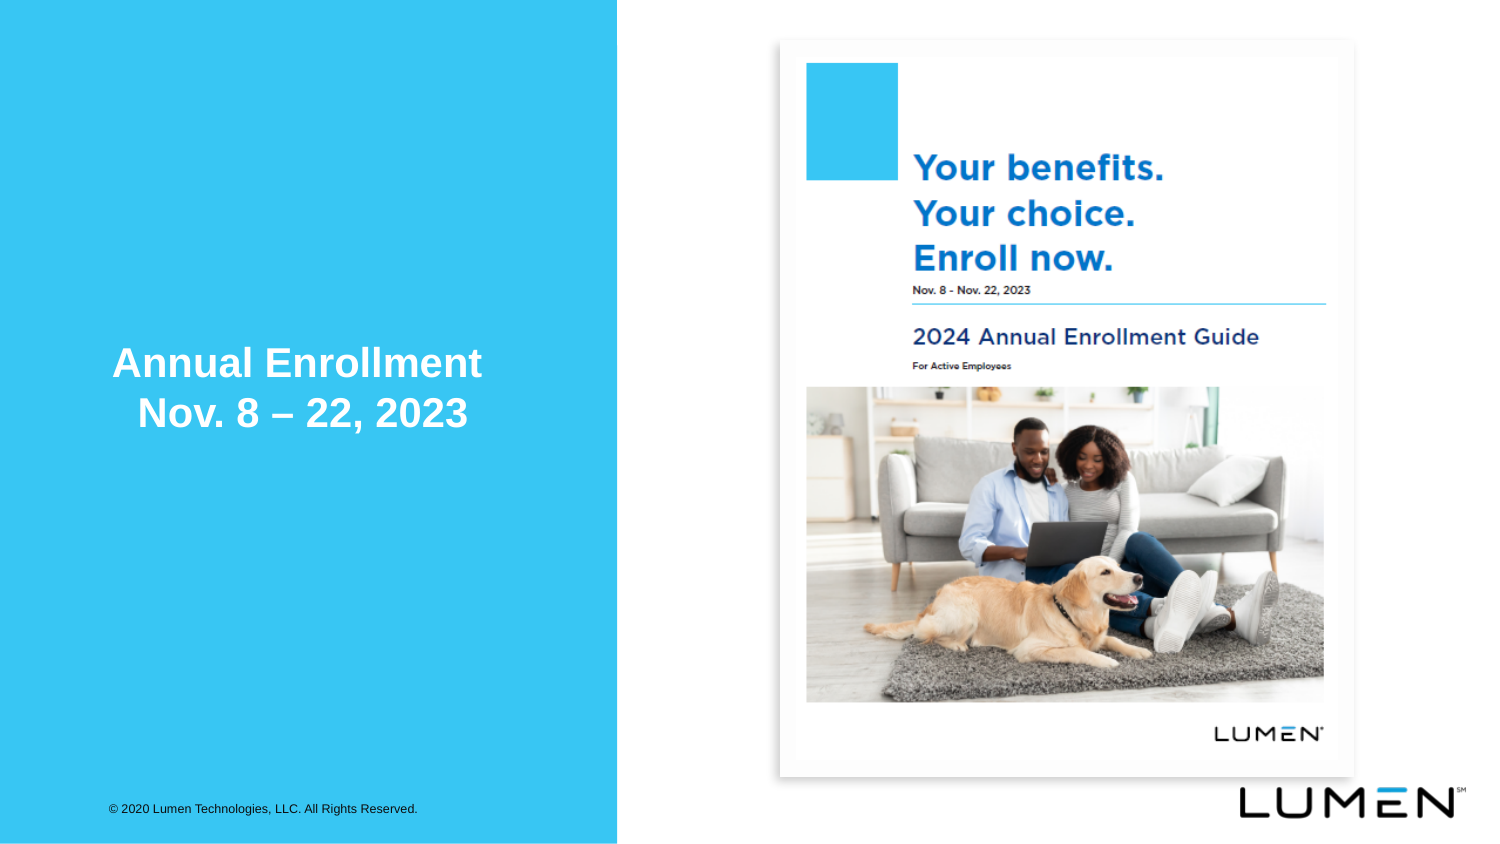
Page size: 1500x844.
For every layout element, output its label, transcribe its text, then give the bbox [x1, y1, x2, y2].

text_box Annual Enrollment Nov. 8 – 22, 2023 [32, 328, 574, 444]
picture [796, 56, 1338, 760]
picture [1220, 767, 1491, 838]
